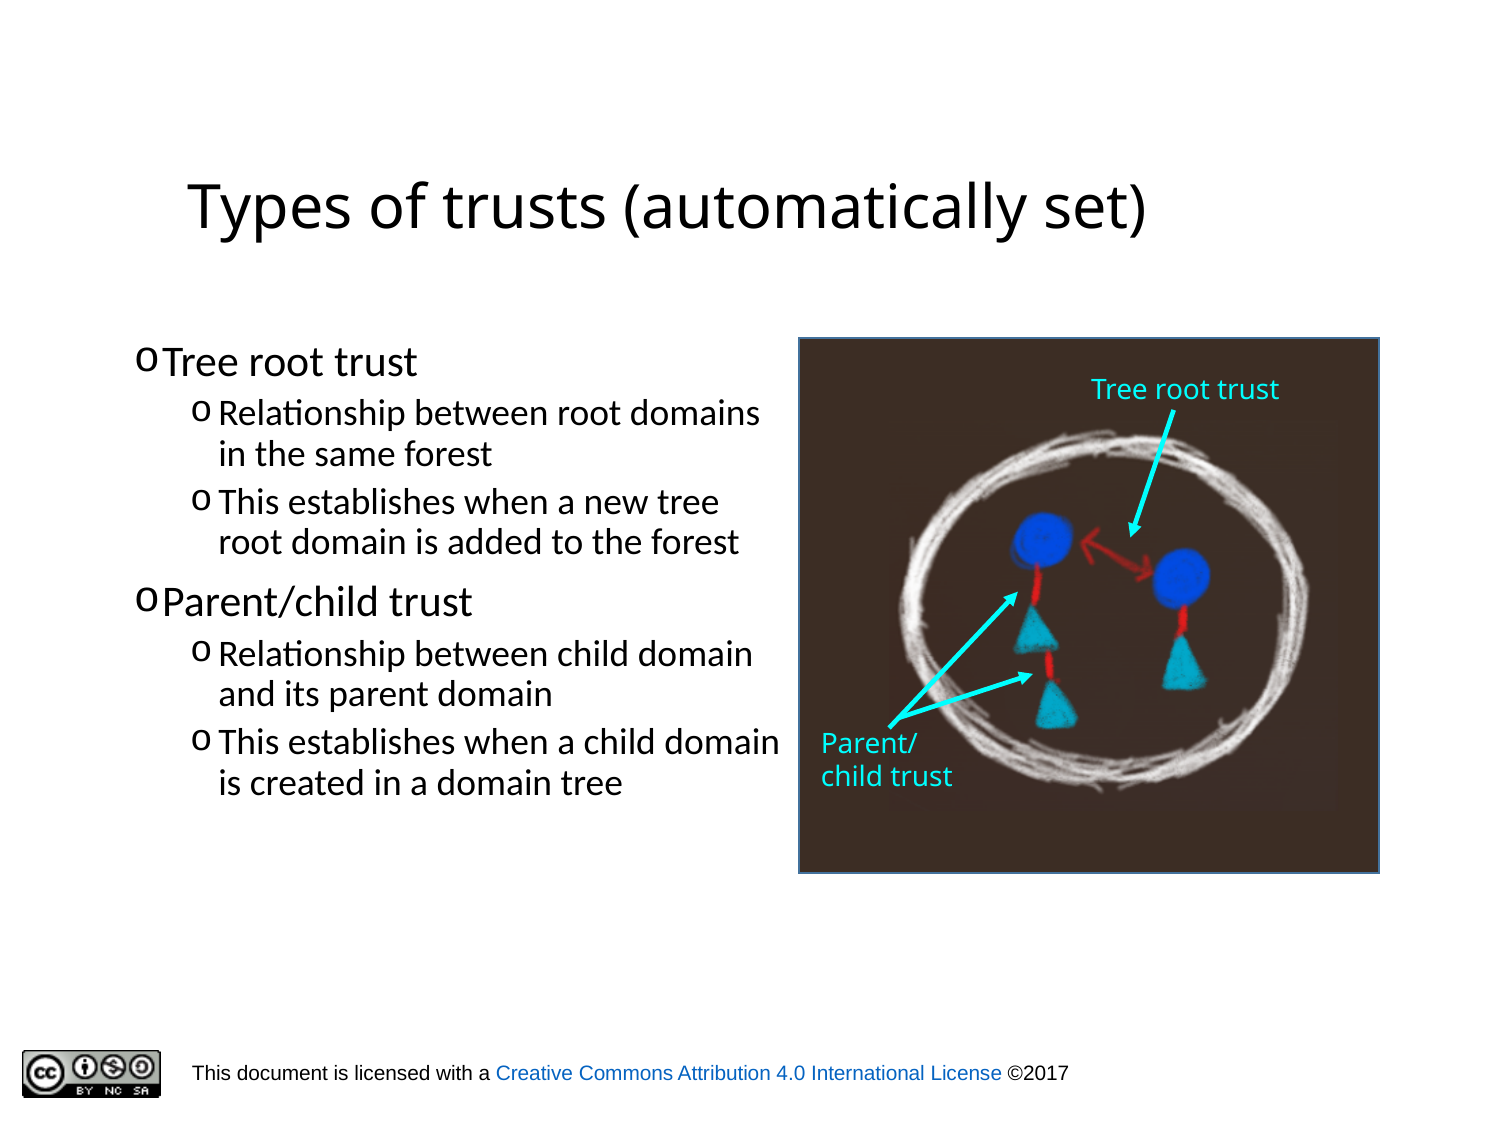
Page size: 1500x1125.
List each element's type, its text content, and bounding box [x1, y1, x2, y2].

text_box [806, 337, 1380, 874]
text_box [898, 673, 1033, 718]
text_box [1130, 409, 1174, 538]
picture [22, 1050, 161, 1098]
list Tree root trust Relationship between root domains in the same forest This establishes when a new tree root domain is added to the forest Parent/child trust Relationship between child domain and its parent domain This establishes when a child domain is created in a domain tree [118, 330, 806, 898]
text_box Tree root trust [1076, 364, 1306, 413]
picture [889, 420, 1339, 811]
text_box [889, 591, 1018, 728]
text_box Parent/child trust [805, 717, 889, 800]
title Types of trusts (automatically set) [172, 143, 1234, 276]
